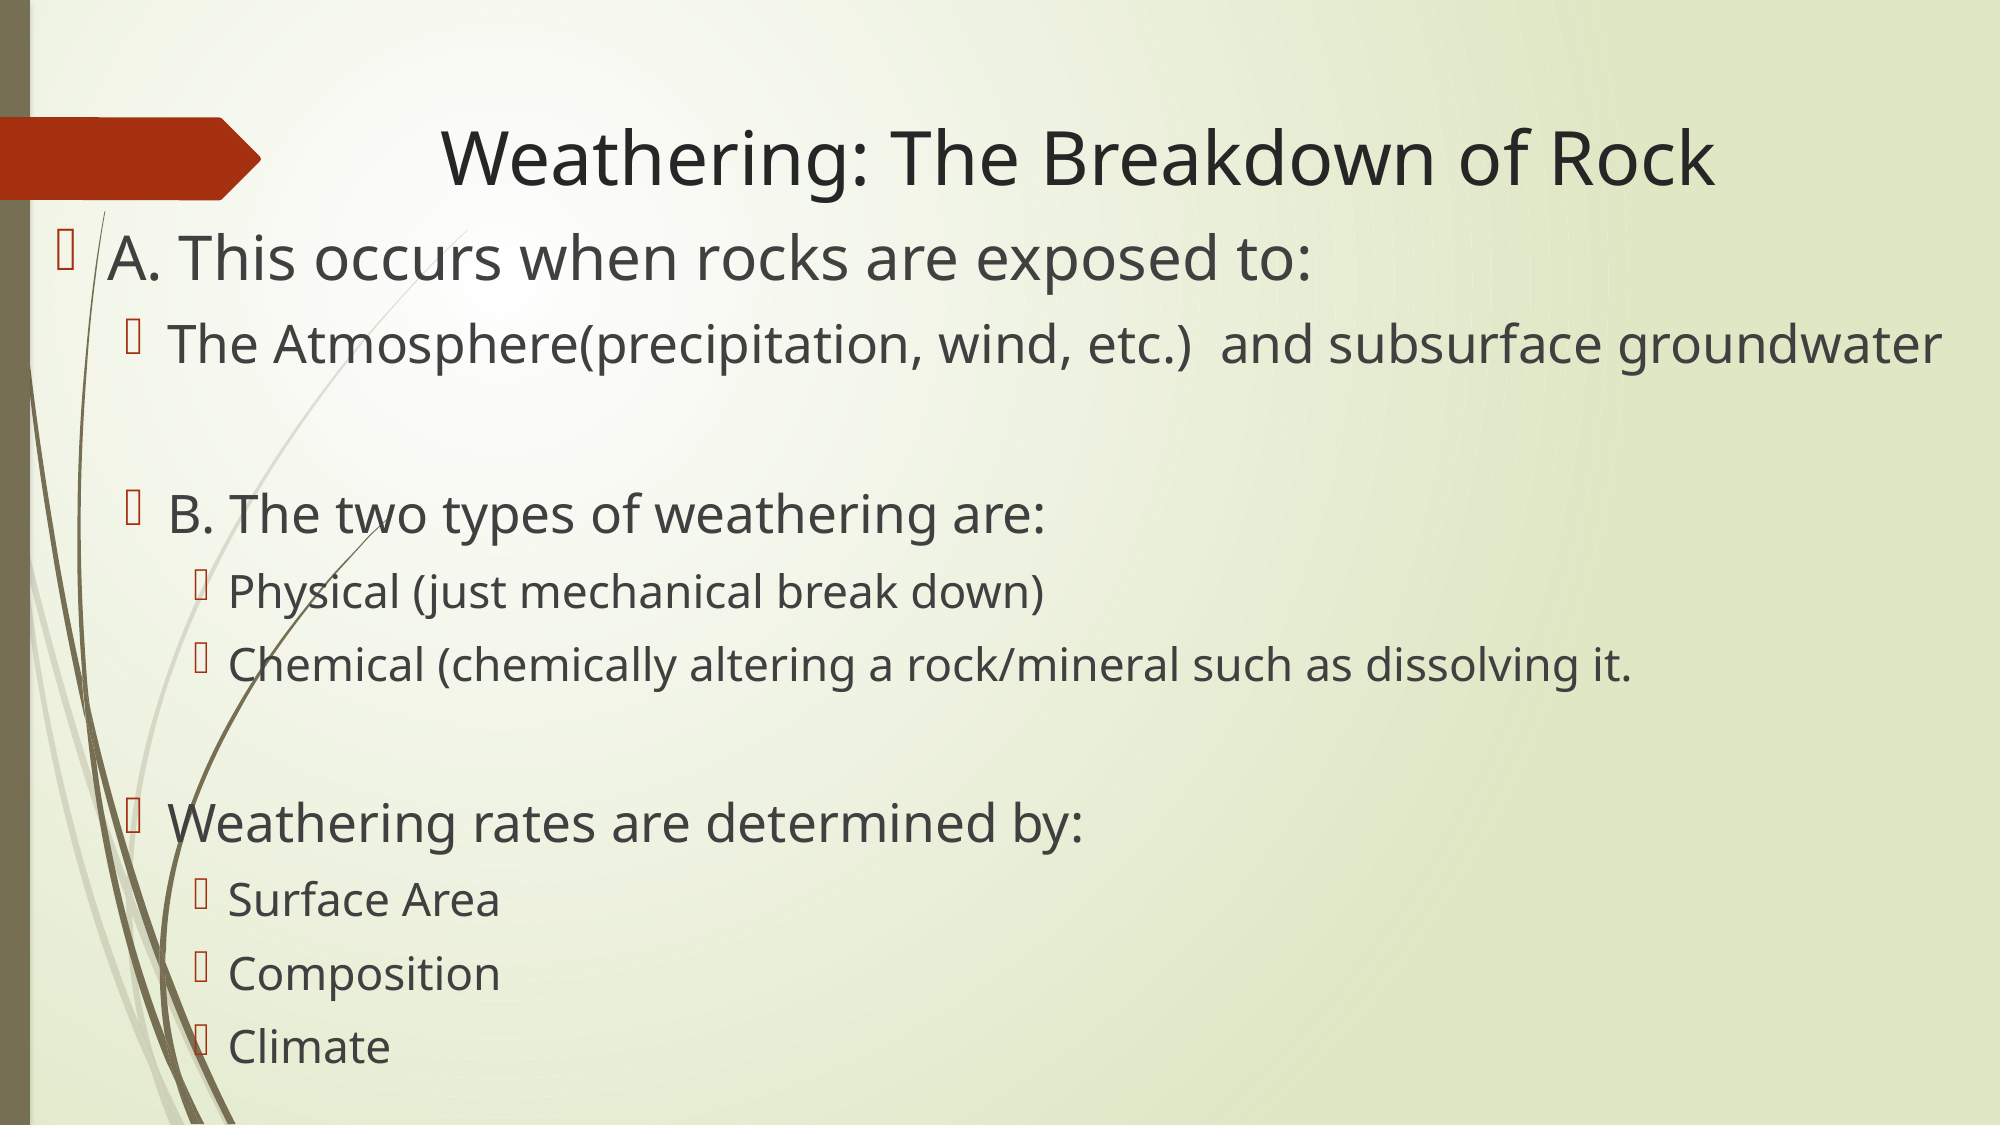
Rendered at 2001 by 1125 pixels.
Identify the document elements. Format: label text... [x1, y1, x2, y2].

list A. This occurs when rocks are exposed to: The Atmosphere(precipitation, wind, etc.) and subsurface groundwater B. The two types of weathering are: Physical (just mechanical break down) Chemical (chemically altering a rock/mineral such as dissolving it. Weathering rates are determined by: Surface Area Composition Climate [40, 210, 2000, 1125]
title Weathering: The Breakdown of Rock [425, 102, 1888, 210]
